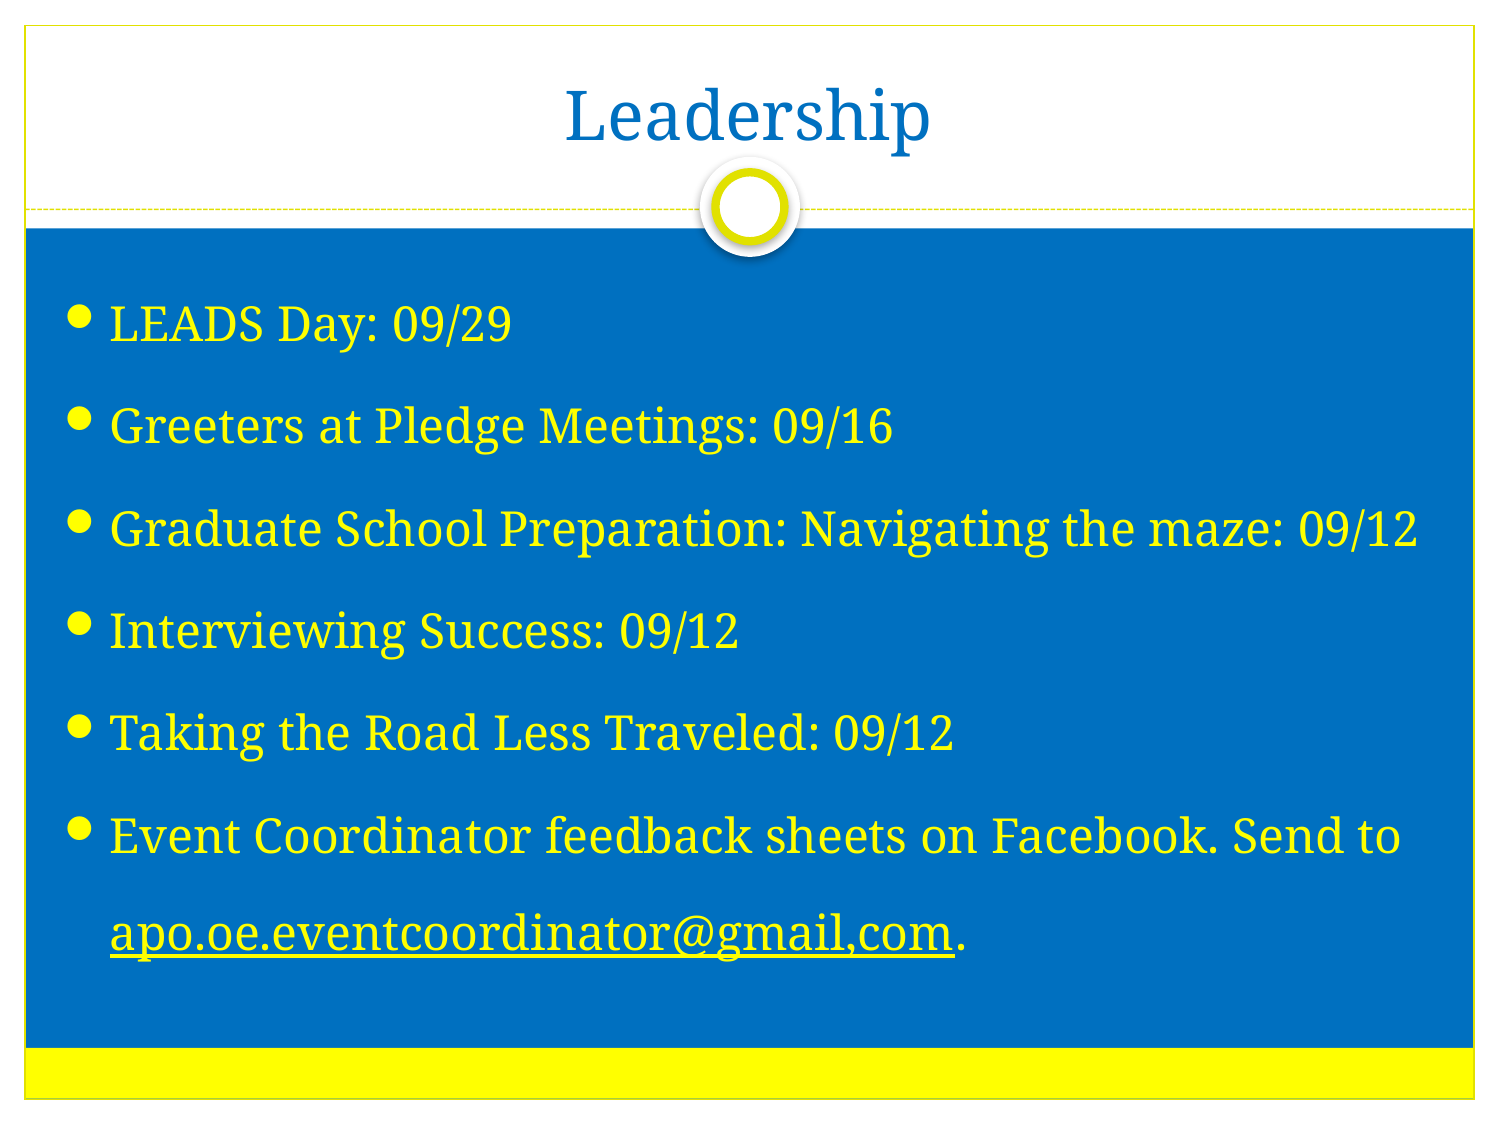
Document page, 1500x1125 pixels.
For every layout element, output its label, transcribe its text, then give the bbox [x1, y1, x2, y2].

list LEADS Day: 09/29 Greeters at Pledge Meetings: 09/16 Graduate School Preparation: Navigating the maze: 09/12 Interviewing Success: 09/12 Taking the Road Less Traveled: 09/12 Event Coordinator feedback sheets on Facebook. Send to apo.oe.eventcoordinator@gmail,com. [49, 250, 1445, 1001]
title Leadership [49, 37, 1450, 162]
